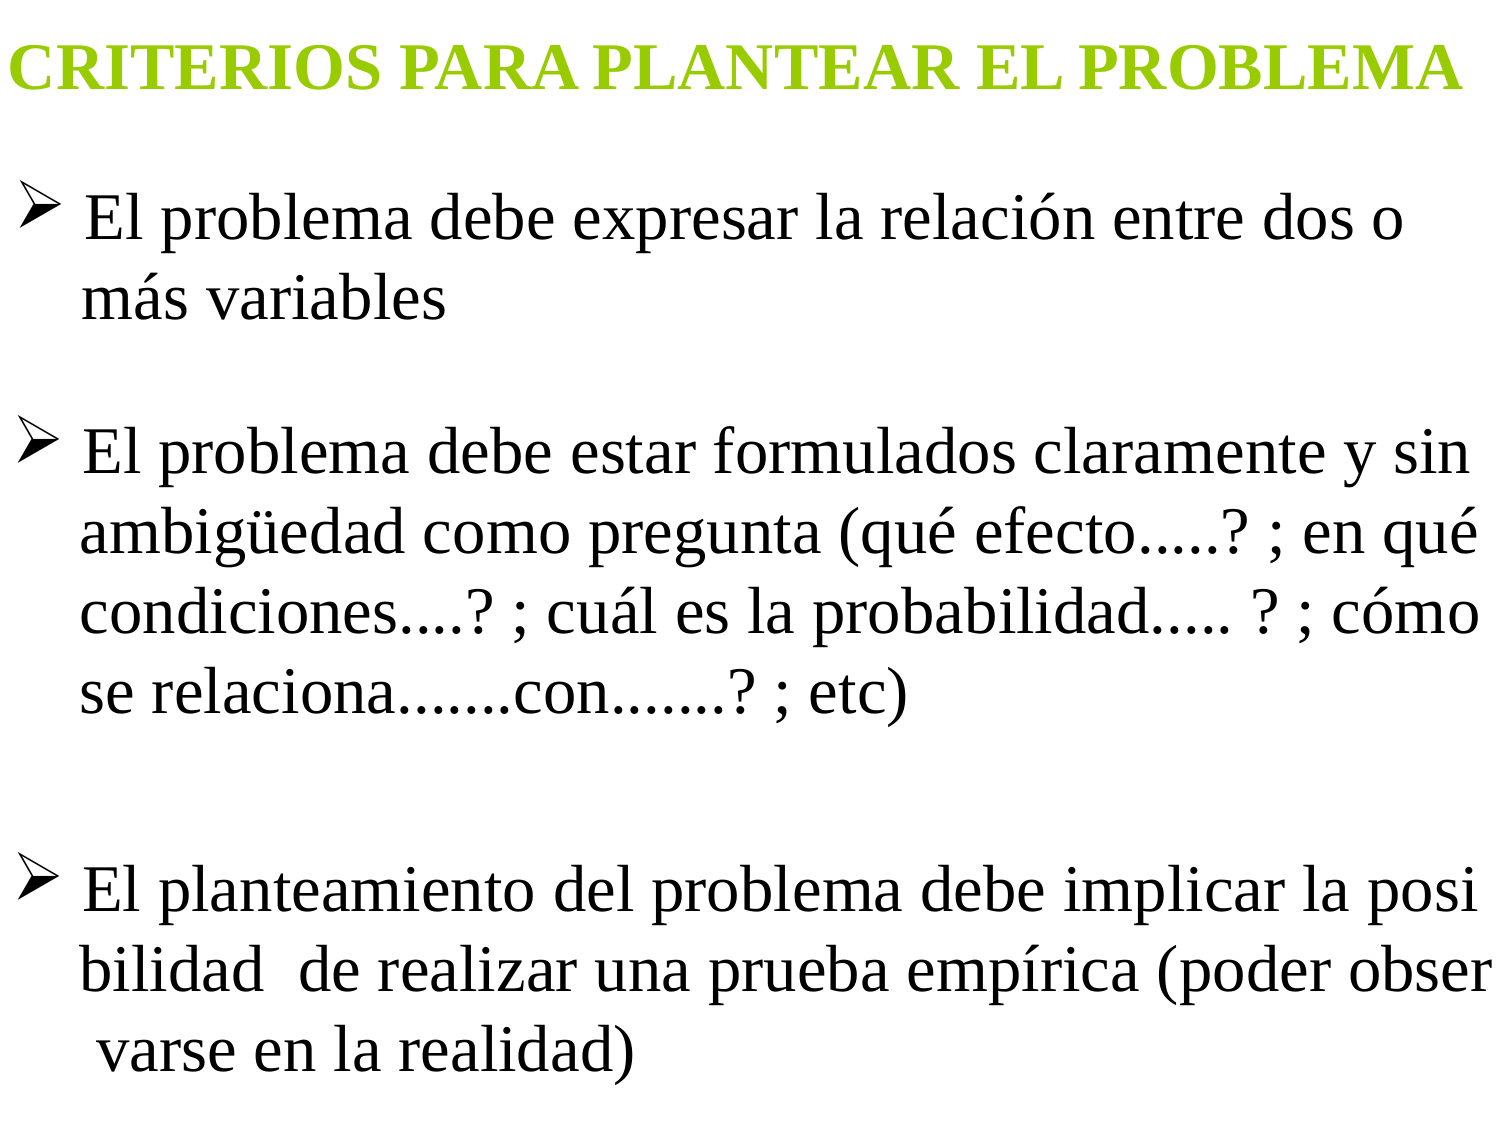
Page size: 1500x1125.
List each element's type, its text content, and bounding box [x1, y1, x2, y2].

text_box El problema debe expresar la relación entre dos o más variables [0, 165, 1440, 341]
text_box El problema debe estar formulados claramente y sin ambigüedad como pregunta (qué efecto.....? ; en qué condiciones....? ; cuál es la probabilidad..... ? ; cómo se relaciona.......con.......? ; etc) [0, 399, 1500, 735]
text_box El planteamiento del problema debe implicar la posi bilidad de realizar una prueba empírica (poder obser varse en la realidad) [0, 837, 1500, 1093]
text_box CRITERIOS PARA PLANTEAR EL PROBLEMA [0, 15, 1480, 111]
